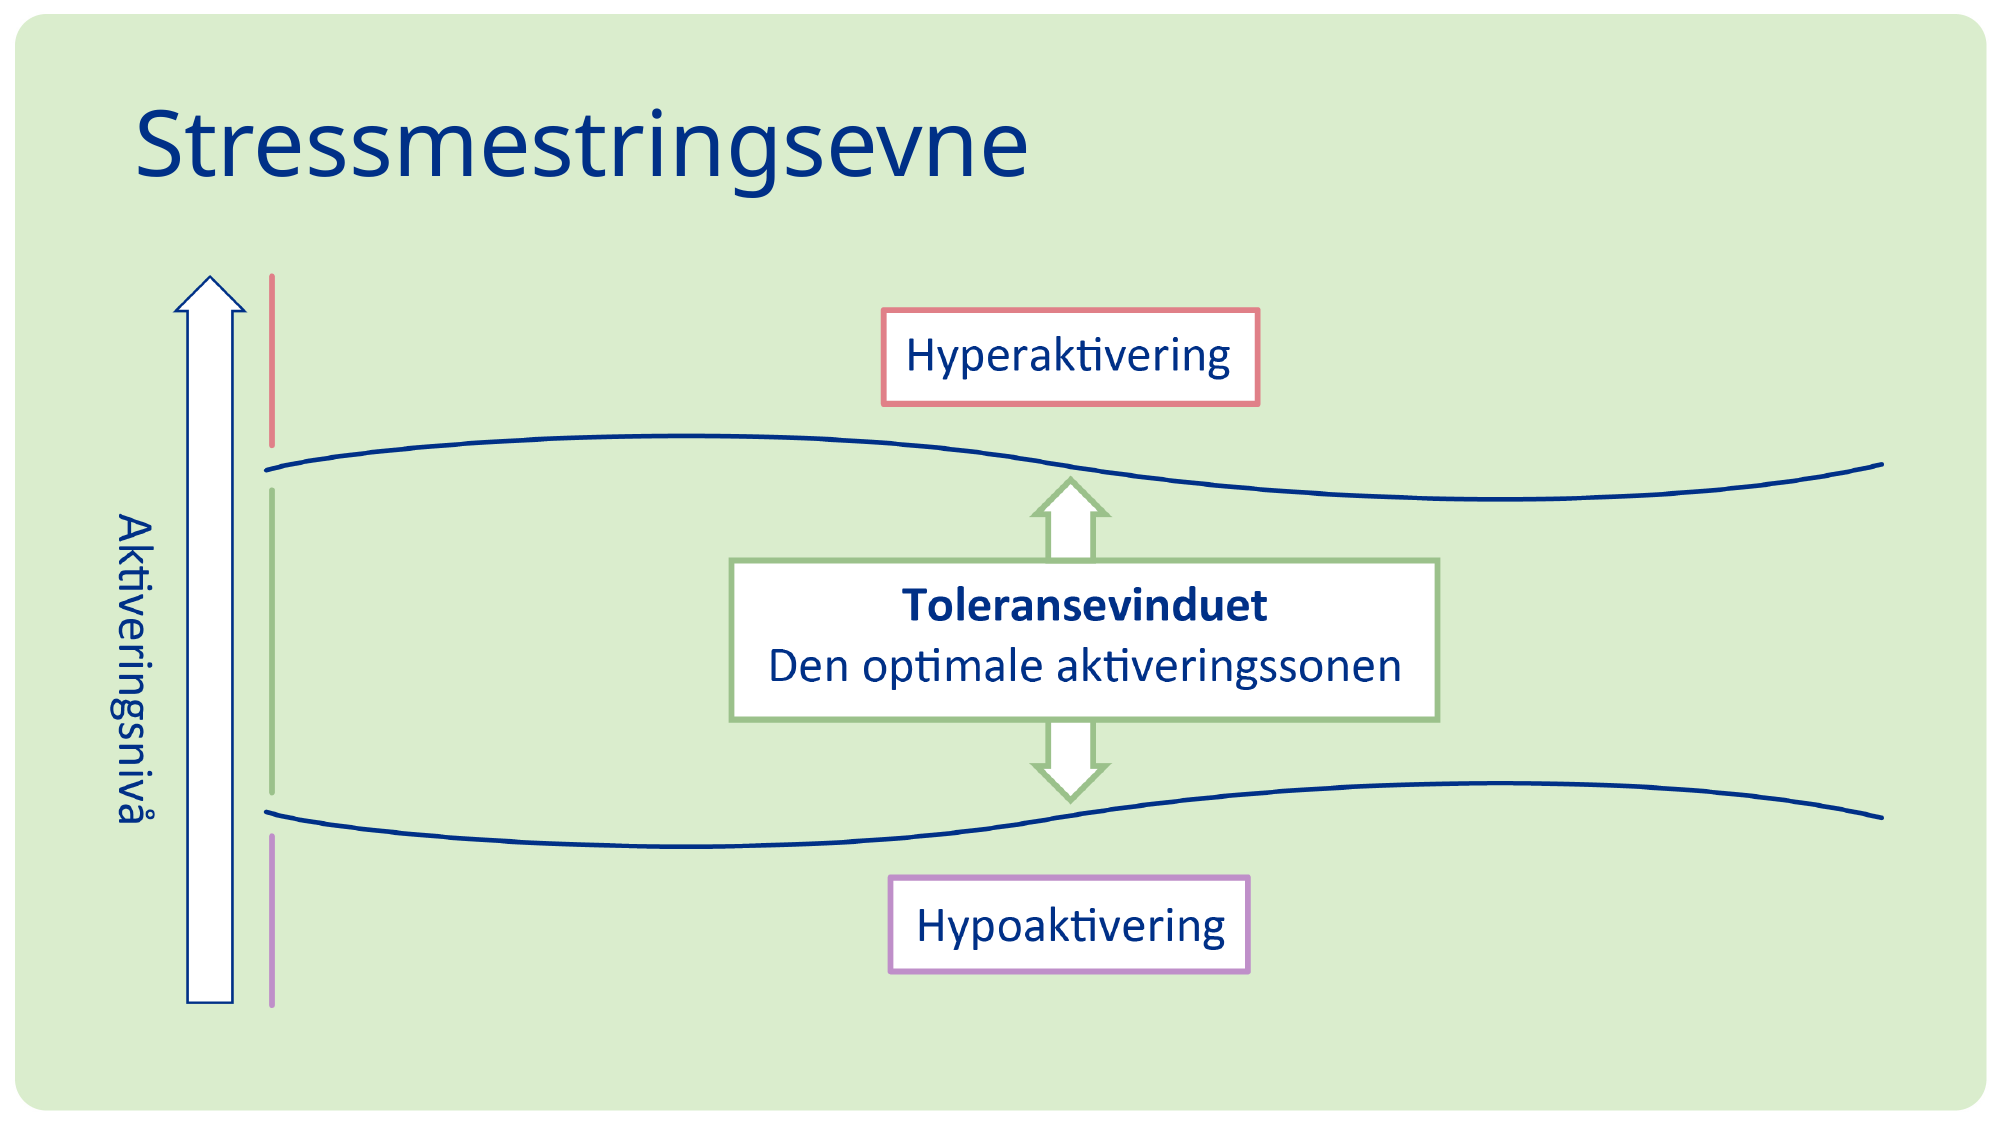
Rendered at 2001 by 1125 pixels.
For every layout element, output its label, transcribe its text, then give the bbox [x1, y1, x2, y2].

picture [0, 0, 2001, 1125]
text_box Stressmestringsevne [120, 90, 1845, 221]
